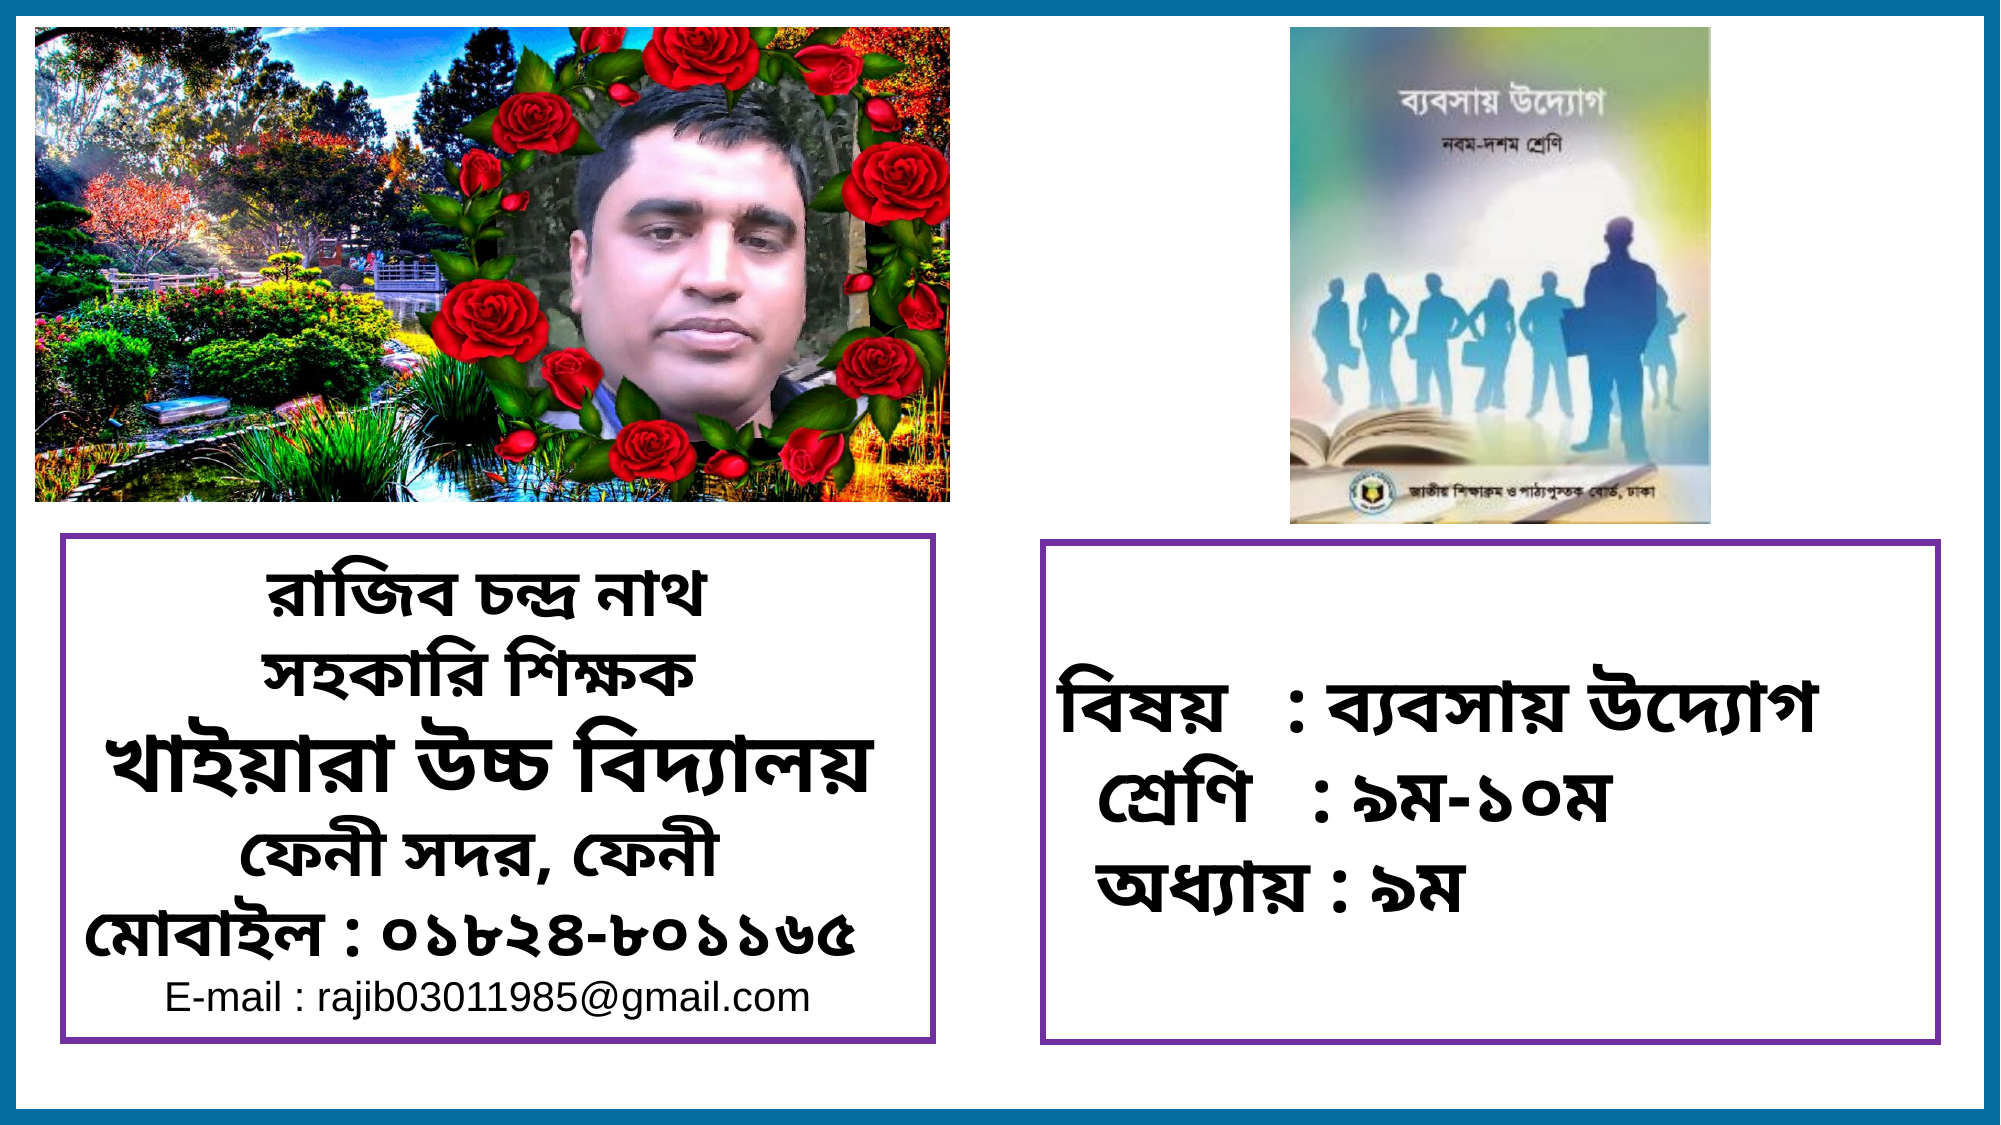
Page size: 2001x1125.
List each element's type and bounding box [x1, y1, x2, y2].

picture [35, 27, 950, 502]
picture [1289, 27, 1711, 524]
text_box [54, 535, 934, 1041]
text_box [0, 0, 2000, 1125]
